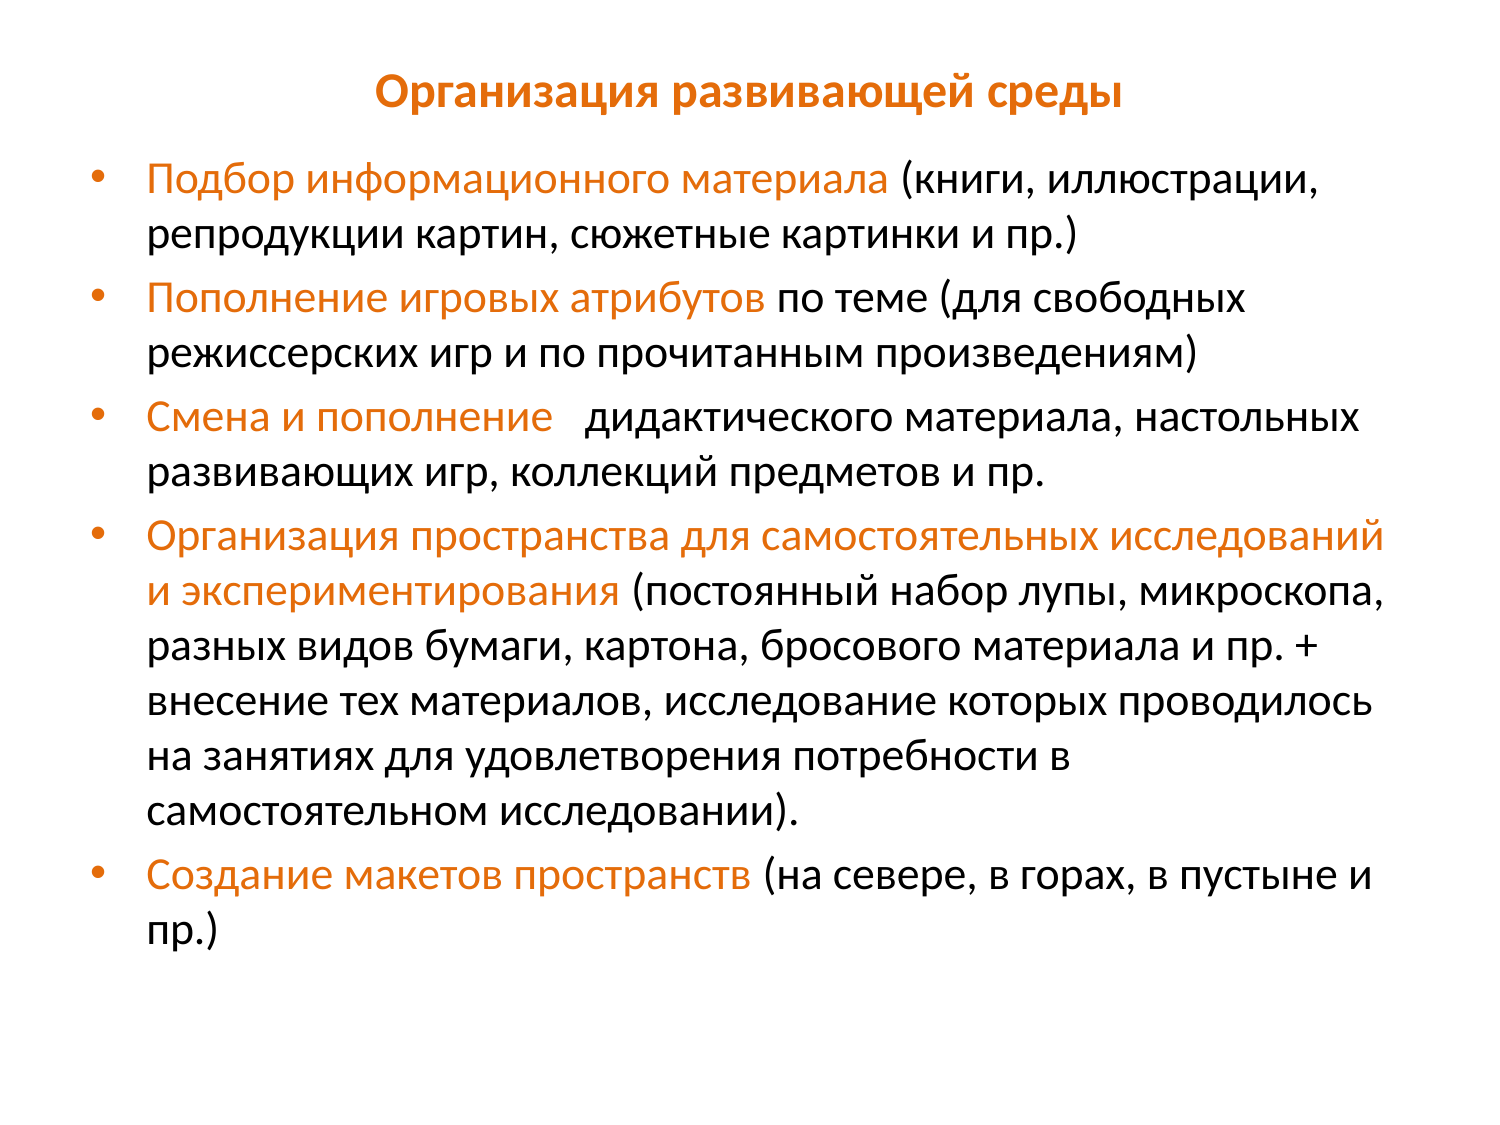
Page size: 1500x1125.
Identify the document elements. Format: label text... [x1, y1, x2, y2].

list Подбор информационного материала (книги, иллюстрации, репродукции картин, сюжетные картинки и пр.) Пополнение игровых атрибутов по теме (для свободных режиссерских игр и по прочитанным произведениям) Смена и пополнение дидактического материала, настольных развивающих игр, коллекций предметов и пр. Организация пространства для самостоятельных исследований и экспериментирования (постоянный набор лупы, микроскопа, разных видов бумаги, картона, бросового материала и пр. + внесение тех материалов, исследование которых проводилось на занятиях для удовлетворения потребности в самостоятельном исследовании). Создание макетов пространств (на севере, в горах, в пустыне и пр.) [75, 140, 1425, 1079]
title Организация развивающей среды [75, 45, 1425, 129]
